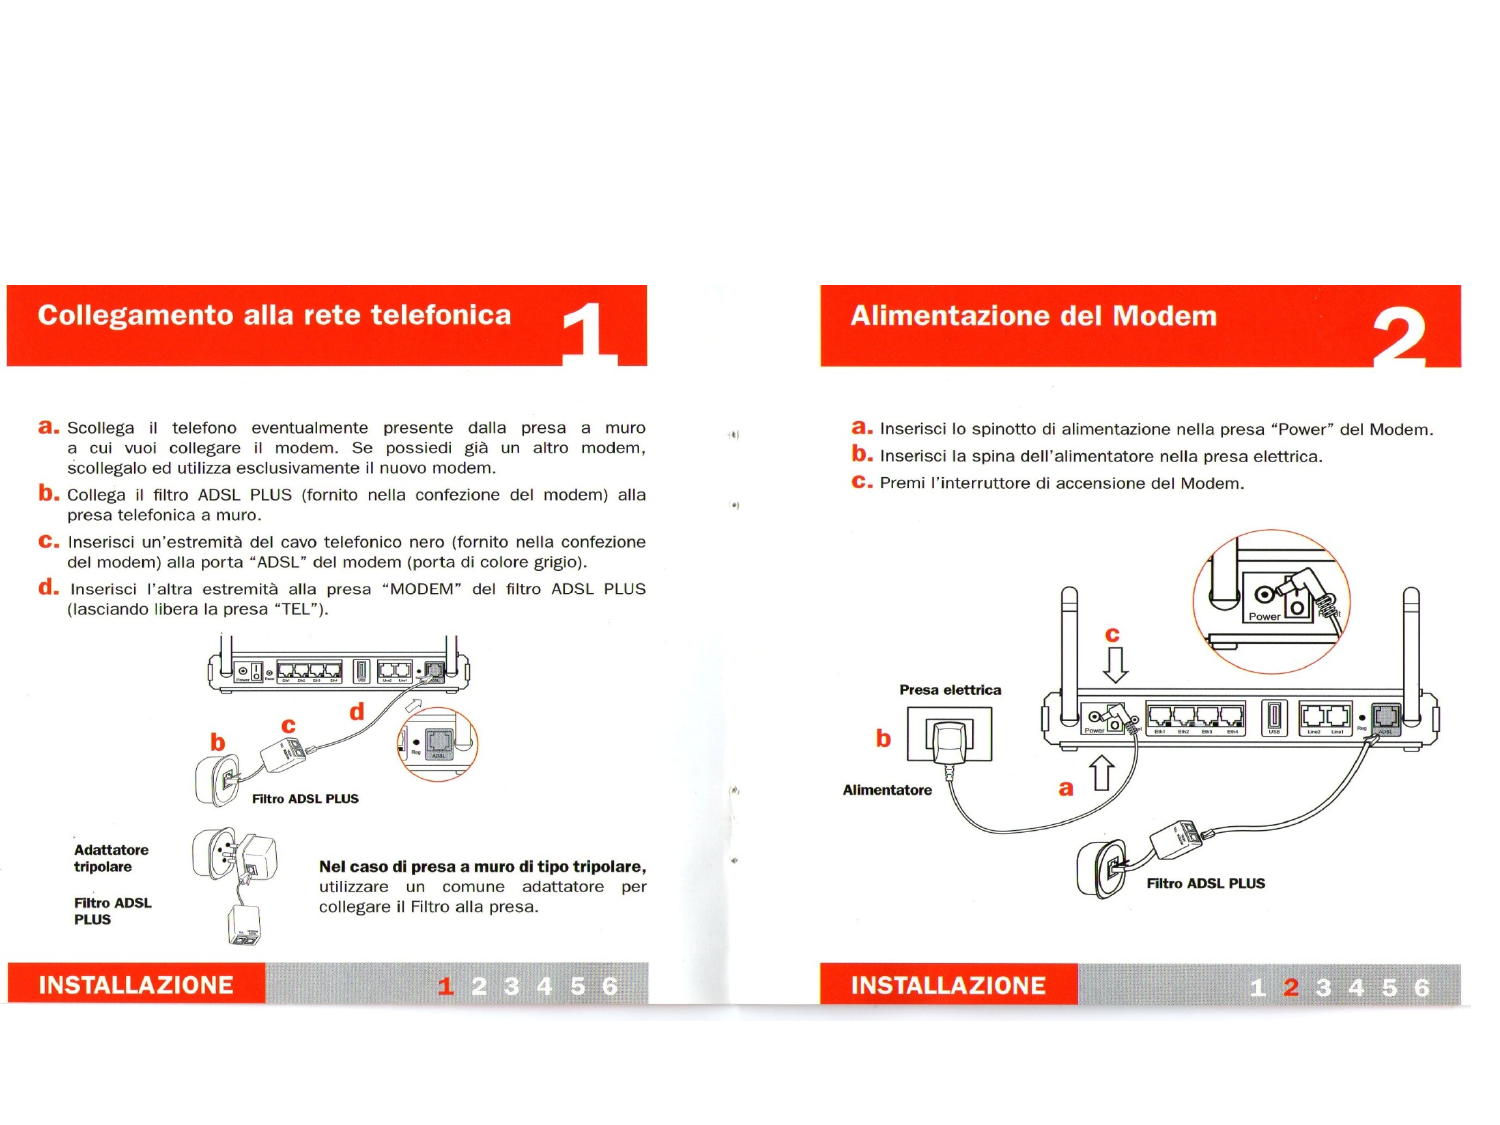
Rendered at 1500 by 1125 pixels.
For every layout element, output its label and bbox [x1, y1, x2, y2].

picture [0, 285, 1471, 1021]
